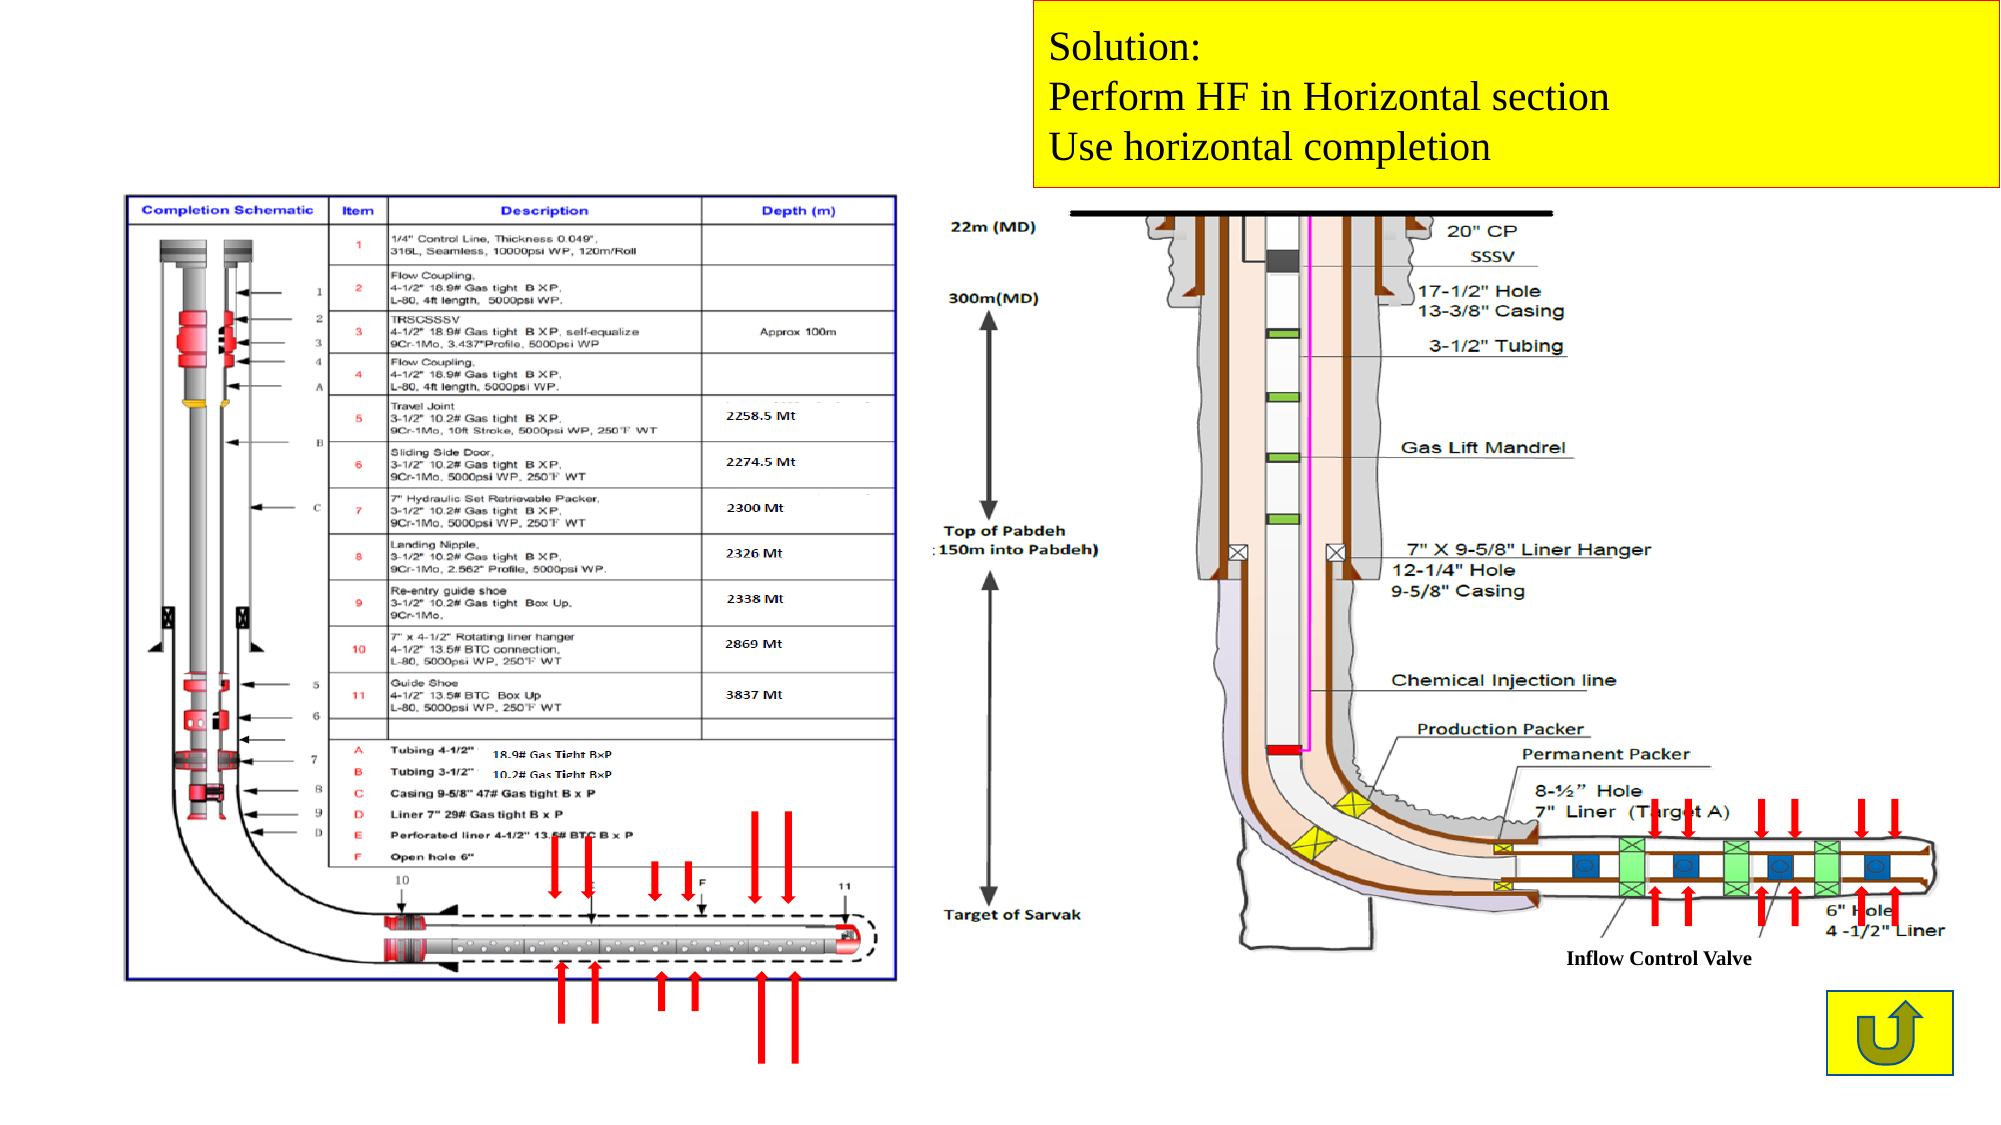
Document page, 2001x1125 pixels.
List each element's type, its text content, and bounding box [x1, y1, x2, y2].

text_box Solution: Perform HF in Horizontal section Use horizontal completion [1033, 0, 2000, 188]
text_box [591, 983, 599, 1024]
text_box [558, 983, 566, 1024]
text_box [658, 983, 666, 1012]
text_box [758, 983, 766, 1064]
text_box [1826, 990, 1954, 1076]
text_box [791, 983, 799, 1064]
text_box [691, 983, 699, 1012]
picture [933, 191, 1950, 986]
picture [119, 191, 900, 983]
